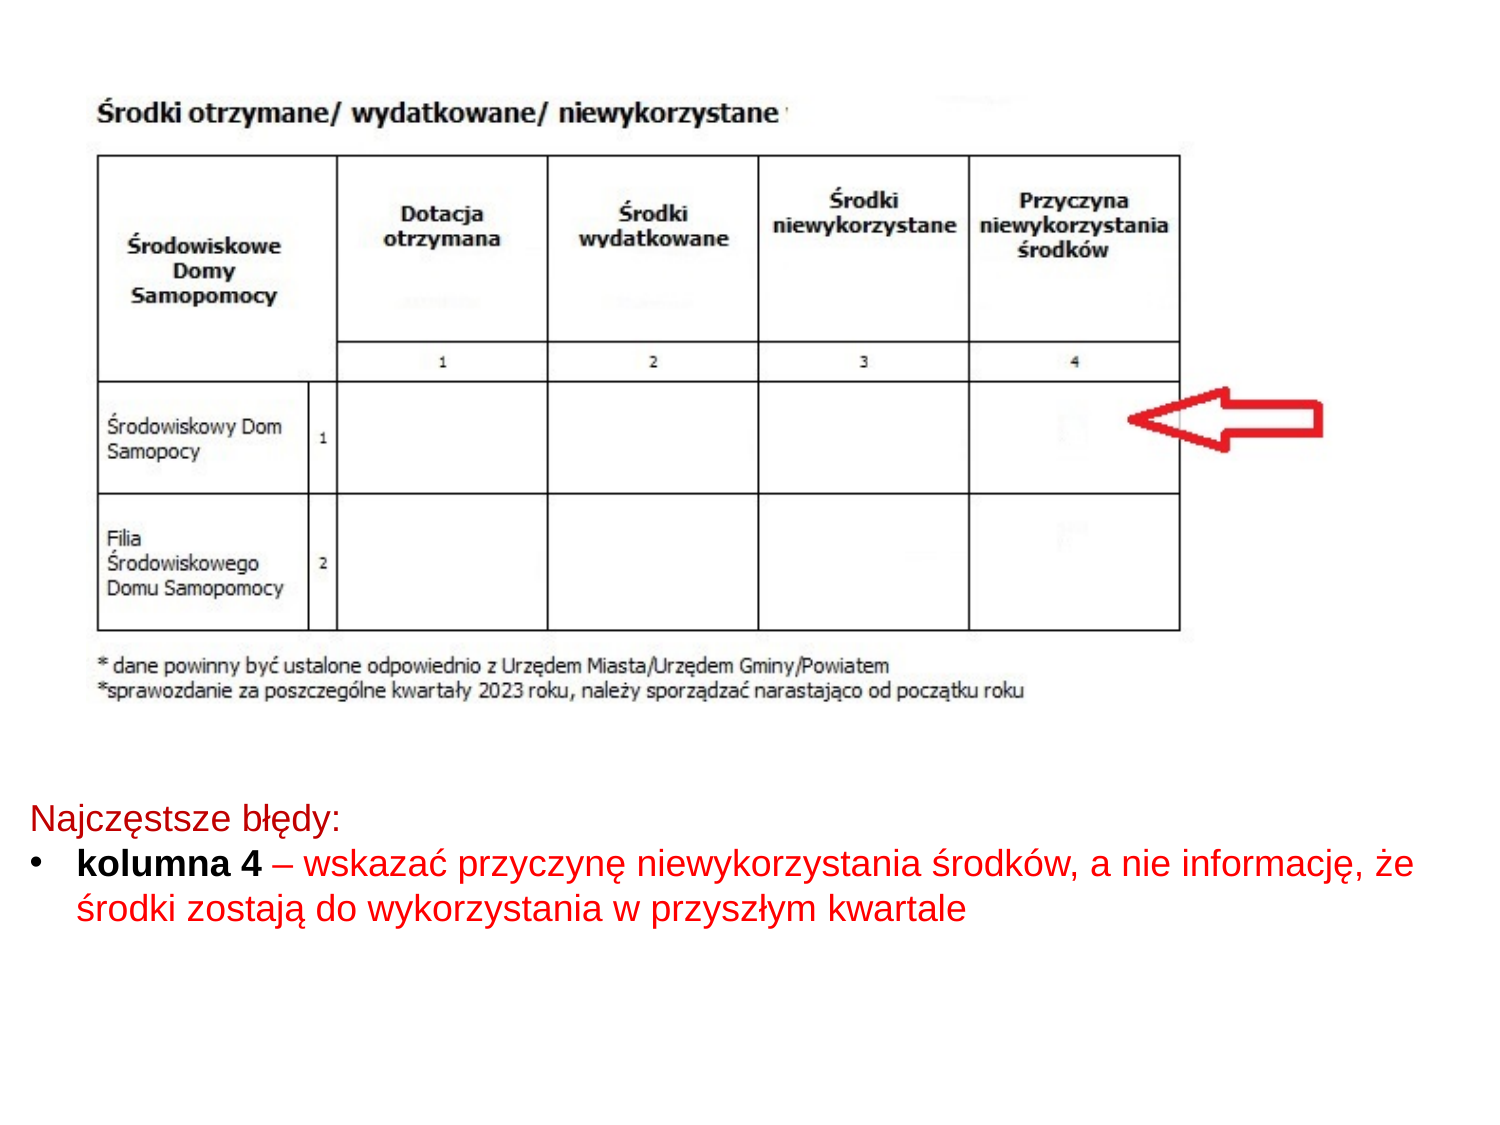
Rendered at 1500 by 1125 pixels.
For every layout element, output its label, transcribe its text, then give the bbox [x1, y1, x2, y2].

picture [86, 66, 1500, 740]
text_box Najczęstsze błędy: kolumna 4 – wskazać przyczynę niewykorzystania środków, a nie informację, że środki zostają do wykorzystania w przyszłym kwartale [14, 786, 1456, 937]
